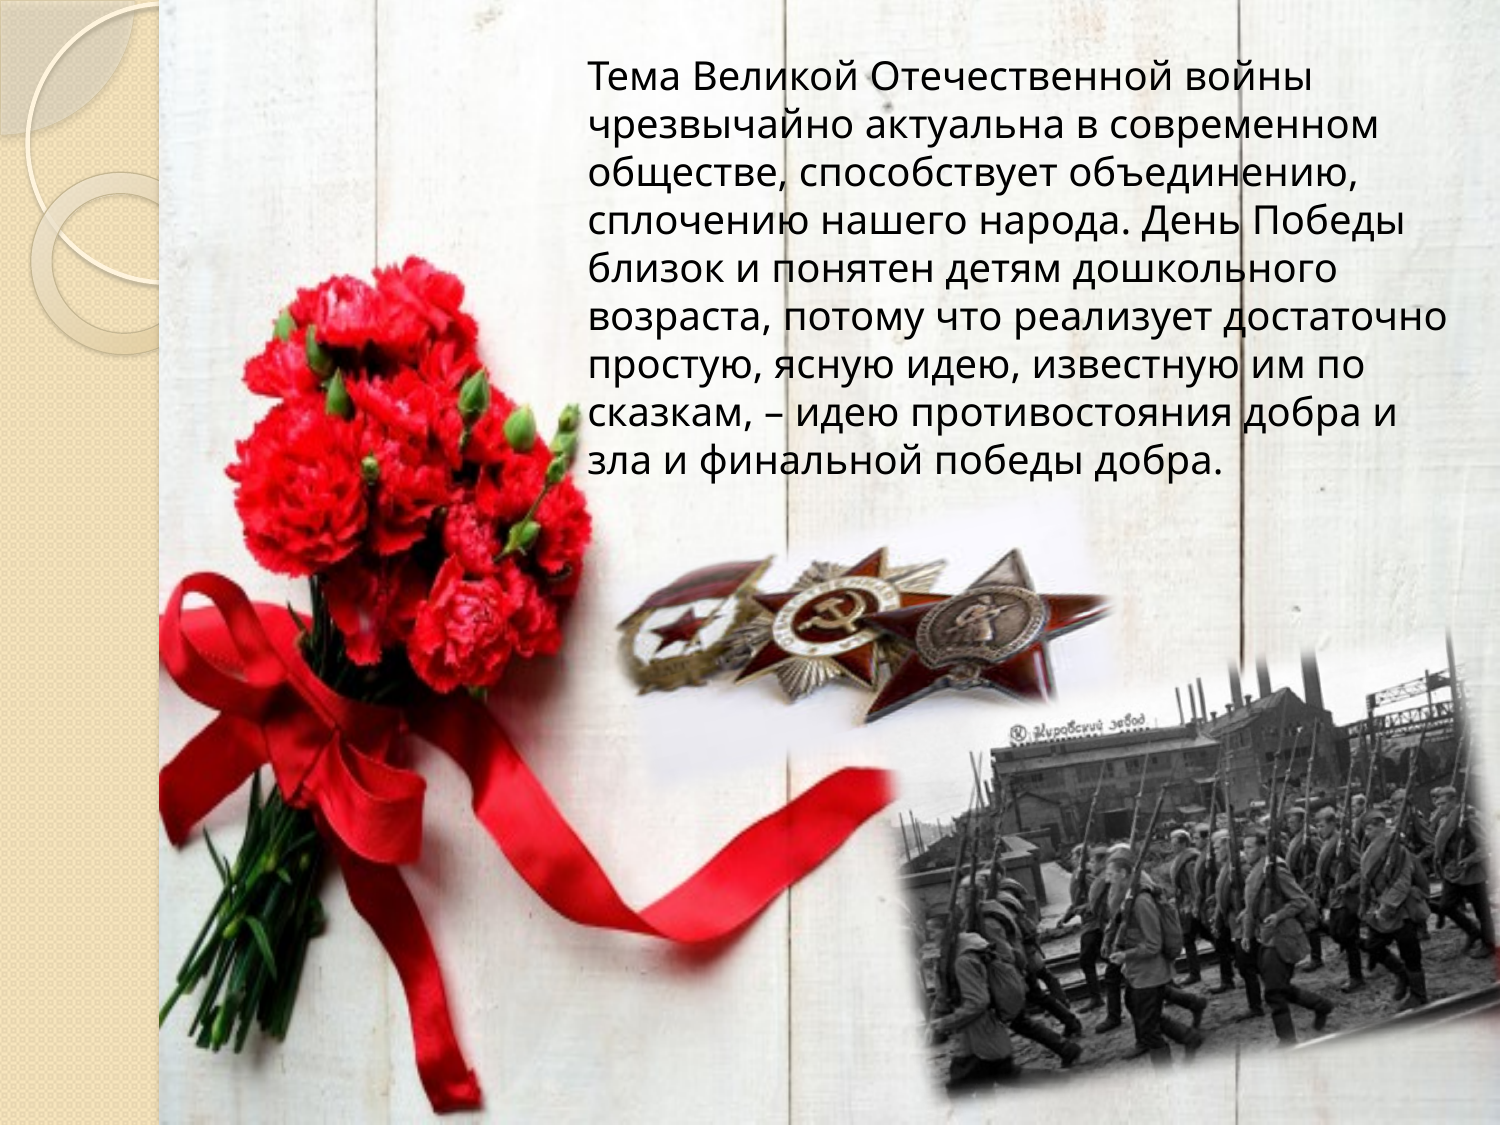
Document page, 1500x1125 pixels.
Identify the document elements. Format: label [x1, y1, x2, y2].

picture [159, 0, 1500, 1125]
